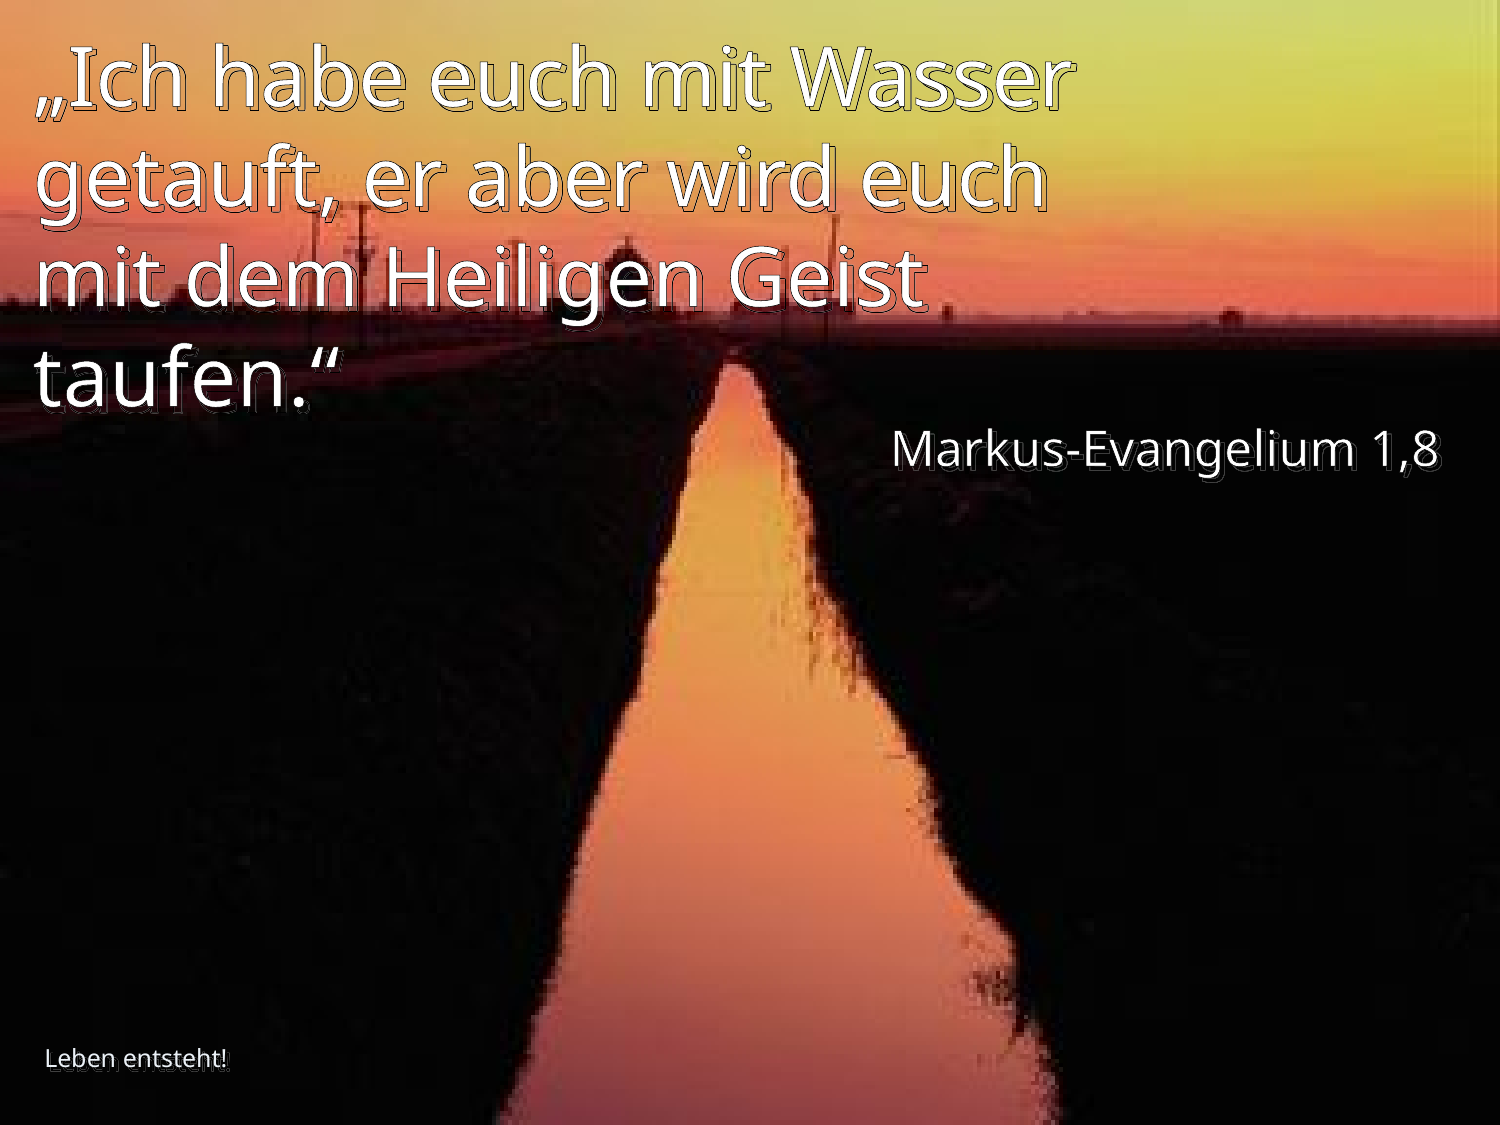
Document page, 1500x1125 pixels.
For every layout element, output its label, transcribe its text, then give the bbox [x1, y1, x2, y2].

text_box Markus-Evangelium 1,8 [407, 408, 1455, 484]
subtitle Leben entsteht! [29, 1034, 598, 1095]
picture [0, 0, 1500, 1125]
title „Ich habe euch mit Wasser getauft, er aber wird euch mit dem Heiligen Geist taufen.“ [17, 15, 1211, 431]
